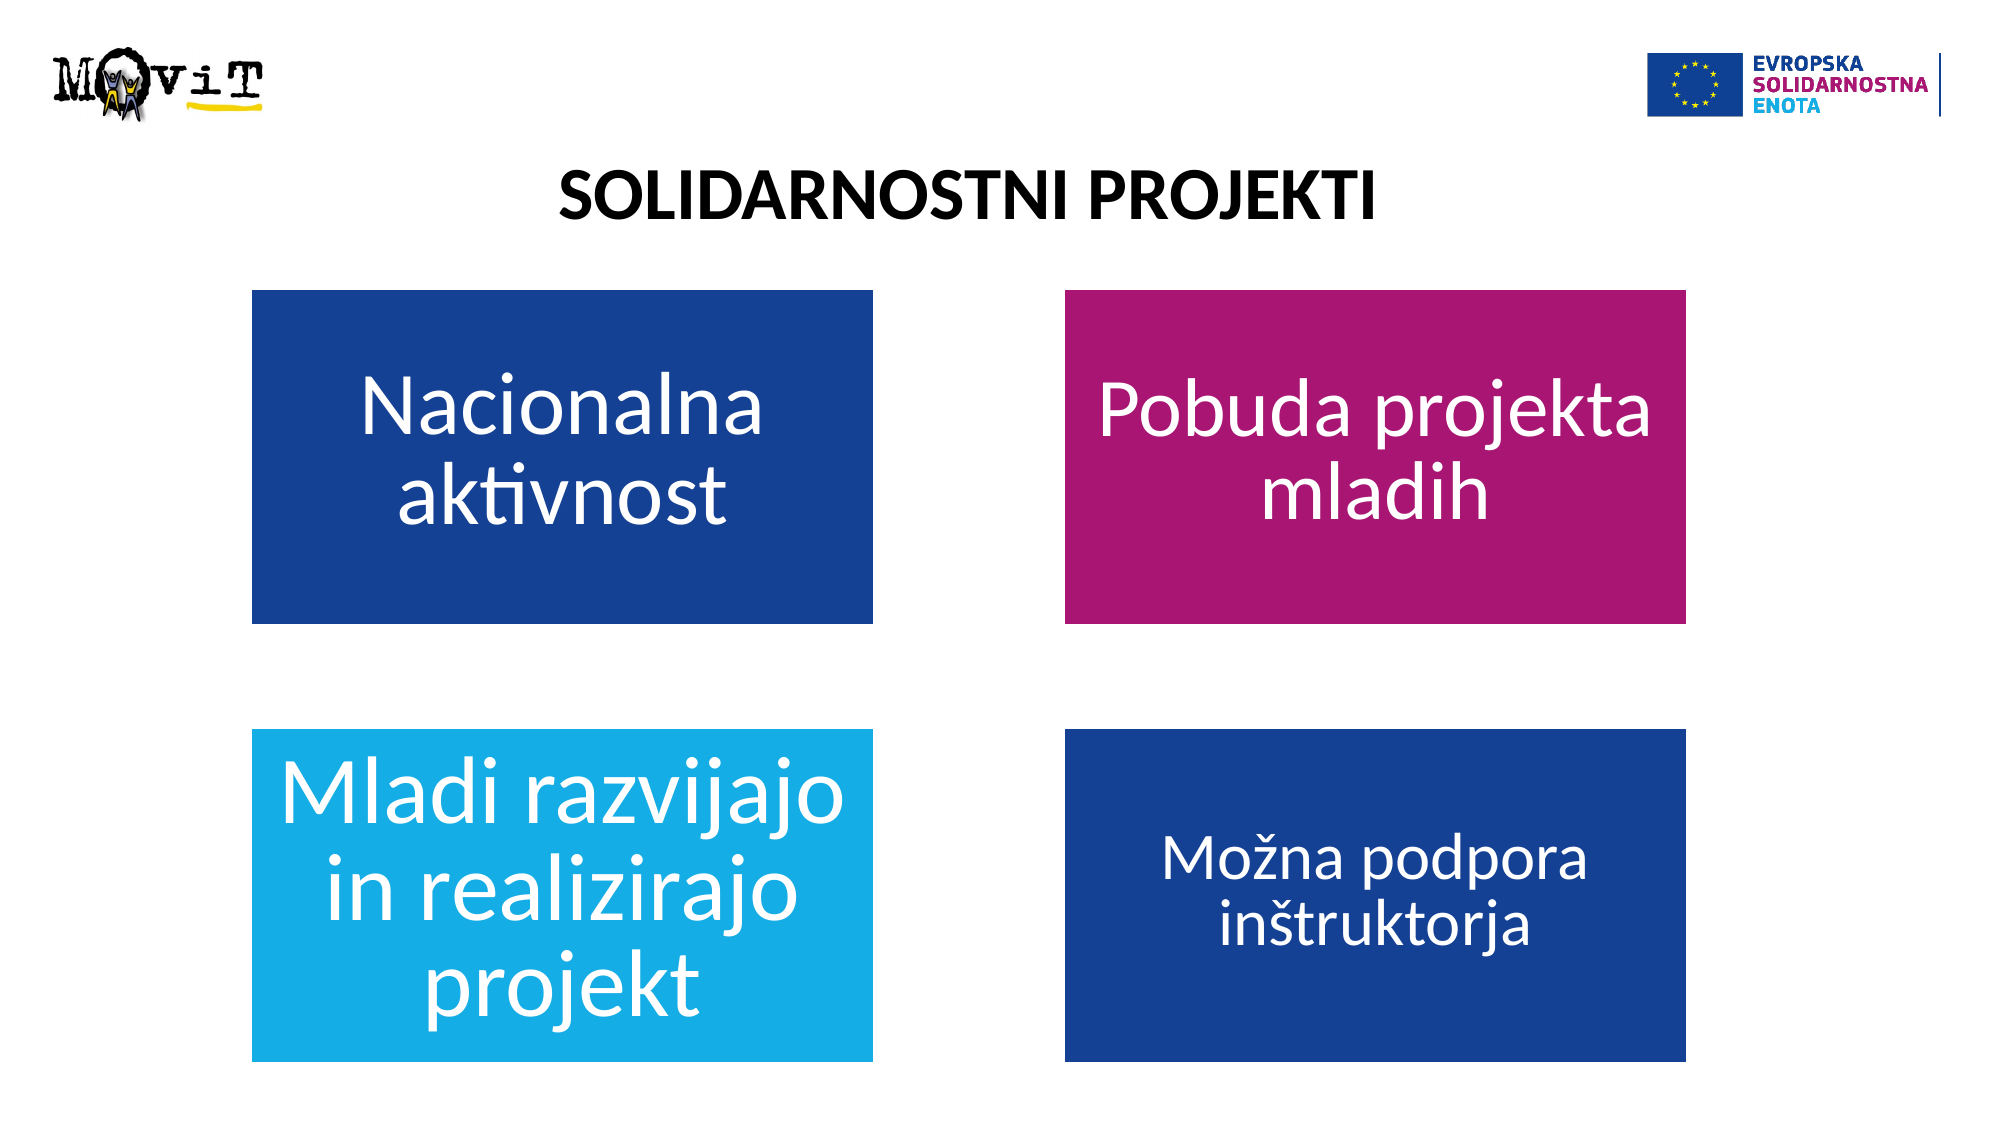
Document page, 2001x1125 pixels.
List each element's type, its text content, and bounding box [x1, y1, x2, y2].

picture [52, 47, 263, 125]
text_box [249, 287, 1689, 994]
picture [1608, 1, 2000, 172]
title SOLIDARNOSTNI PROJEKTI [106, 85, 1833, 305]
